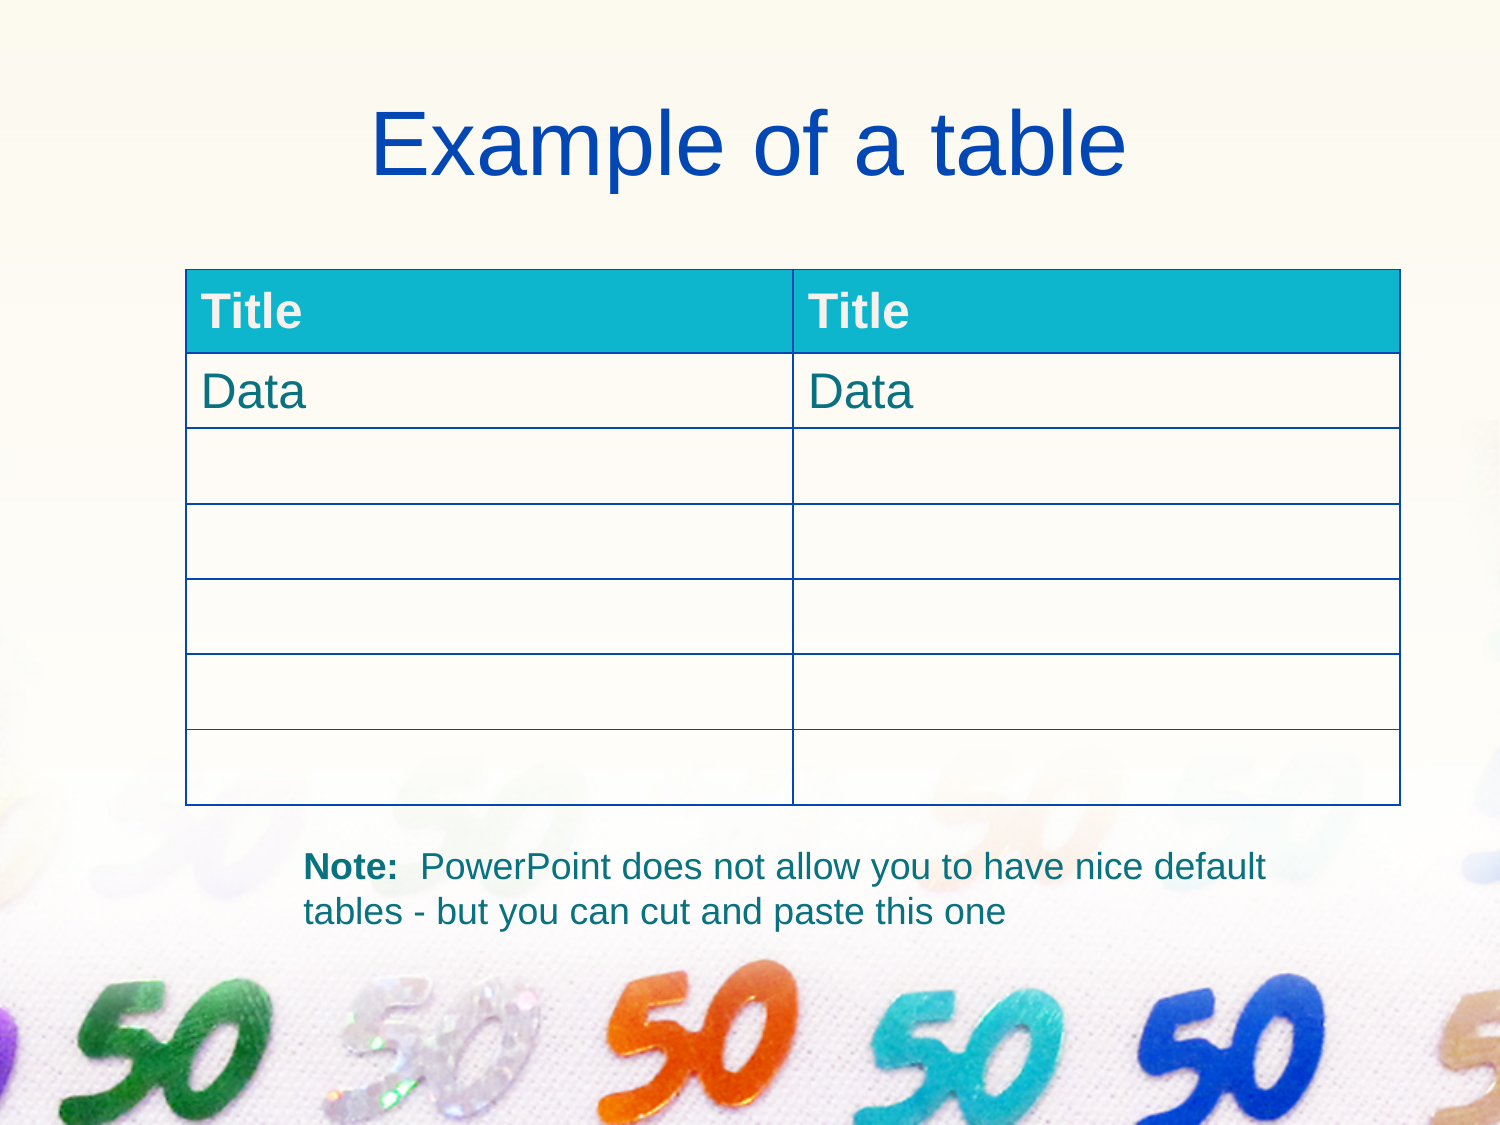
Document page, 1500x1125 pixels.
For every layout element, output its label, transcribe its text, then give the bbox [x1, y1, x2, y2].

table_cell [794, 655, 1399, 729]
title Example of a table [75, 45, 1425, 233]
table_cell Data [187, 354, 792, 427]
table_cell [794, 429, 1399, 503]
table_cell [794, 580, 1399, 653]
table_cell [794, 730, 1399, 804]
table_cell [187, 655, 792, 729]
table_cell [187, 505, 792, 578]
text_box Note: PowerPoint does not allow you to have nice default tables - but you can cut and paste this one [288, 835, 1374, 940]
table_cell [187, 580, 792, 653]
table_header Title [187, 270, 792, 352]
table_cell Data [794, 354, 1399, 427]
table_cell [187, 429, 792, 503]
table_header Title [794, 270, 1399, 352]
picture [0, 0, 1500, 1125]
table_cell [187, 730, 792, 804]
table_cell [794, 505, 1399, 578]
